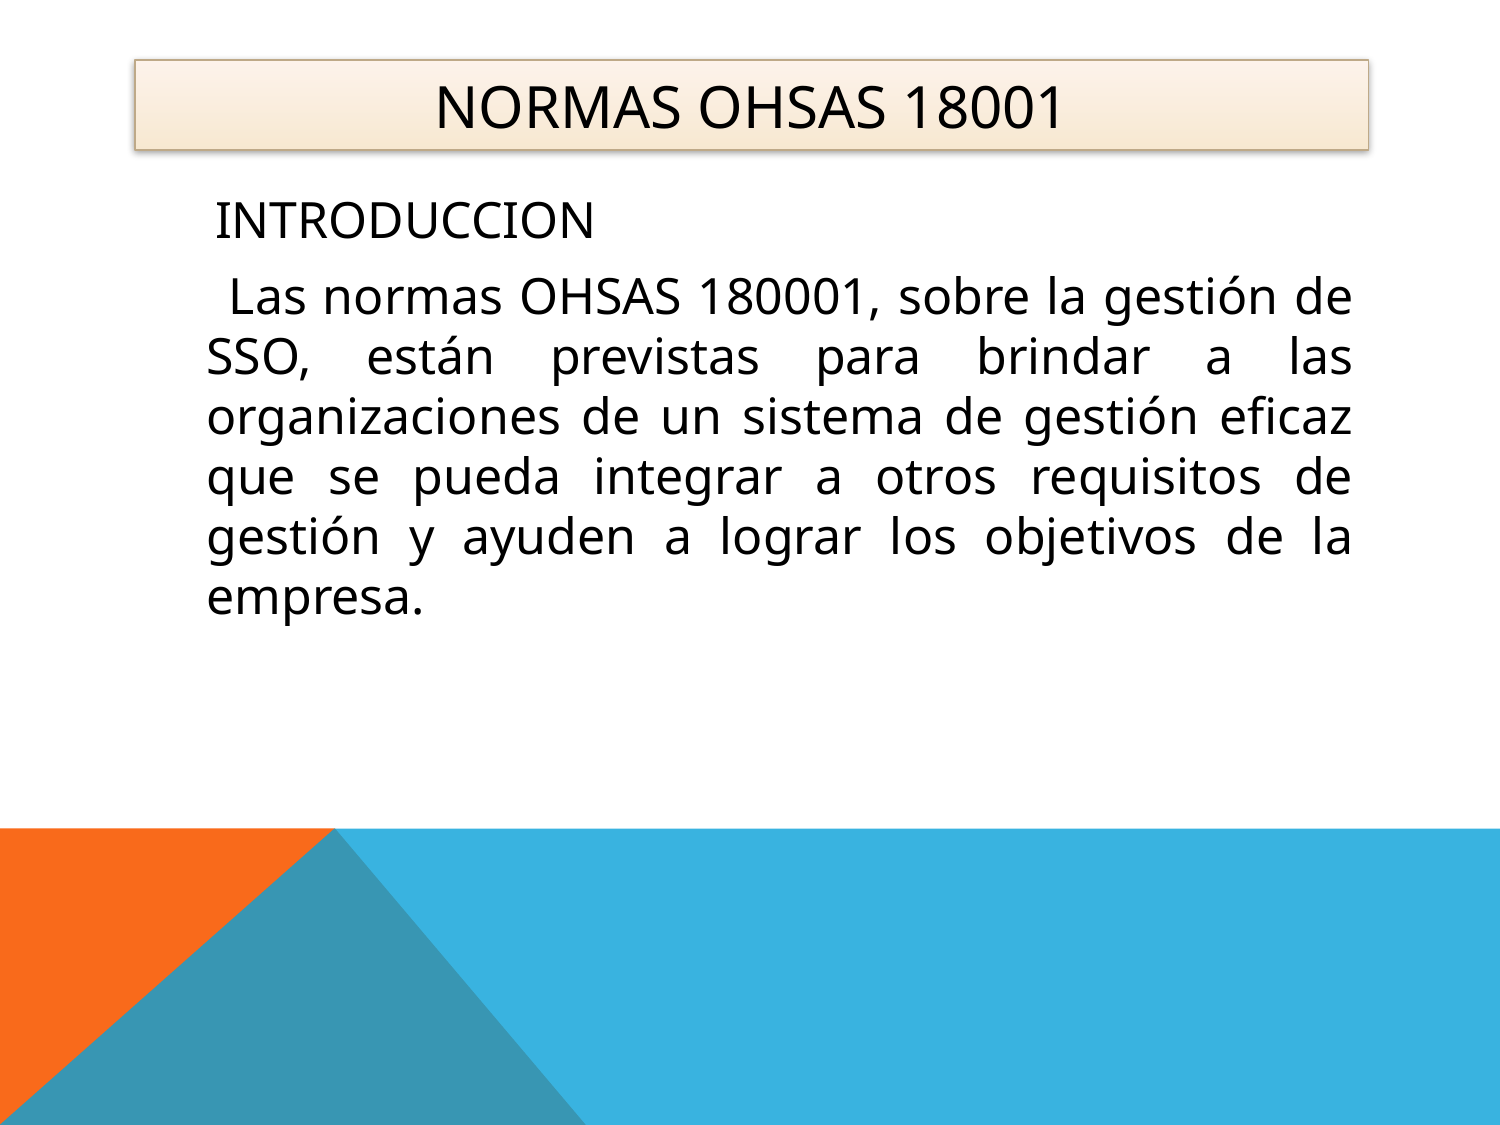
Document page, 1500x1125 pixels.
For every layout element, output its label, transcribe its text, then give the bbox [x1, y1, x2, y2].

list INTRODUCCION Las normas OHSAS 180001, sobre la gestión de SSO, están previstas para brindar a las organizaciones de un sistema de gestión eficaz que se pueda integrar a otros requisitos de gestión y ayuden a lograr los objetivos de la empresa. [135, 180, 1369, 768]
title NORMAS OHSAS 18001 [134, 59, 1369, 151]
